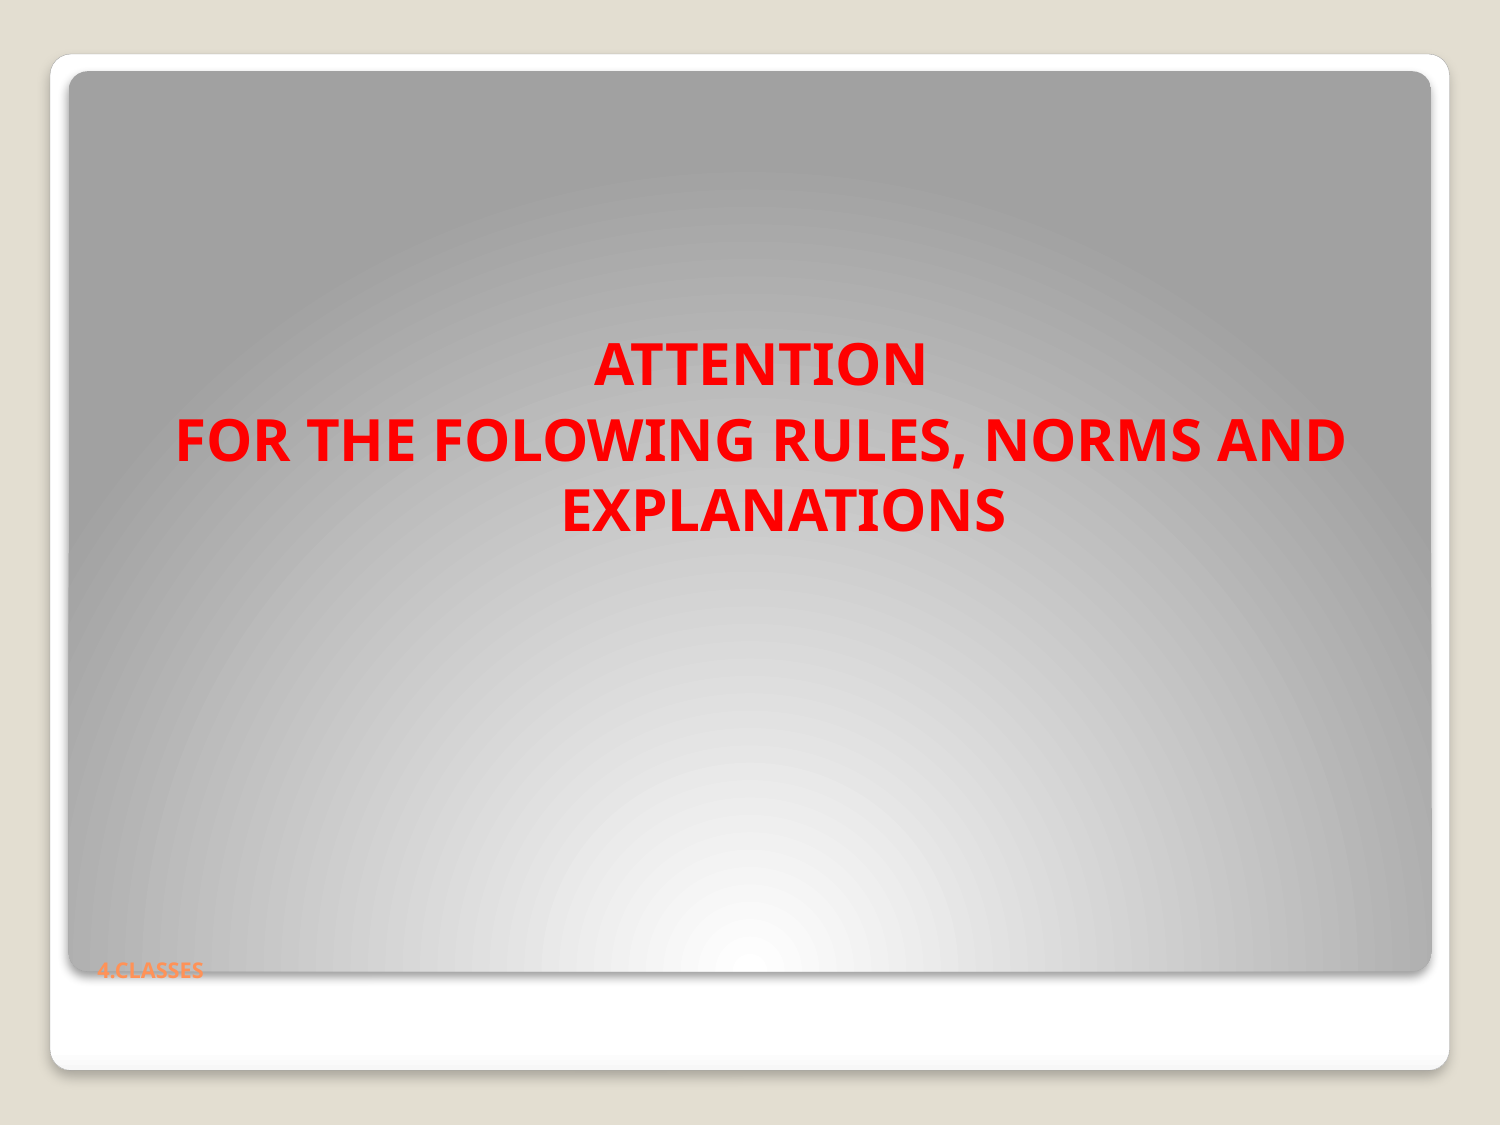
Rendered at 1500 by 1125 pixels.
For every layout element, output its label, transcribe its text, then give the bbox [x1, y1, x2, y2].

list ATTENTION FOR THE FOLOWING RULES, NORMS AND EXPLANATIONS [82, 86, 1425, 774]
title 4.CLASSES [82, 817, 1425, 990]
